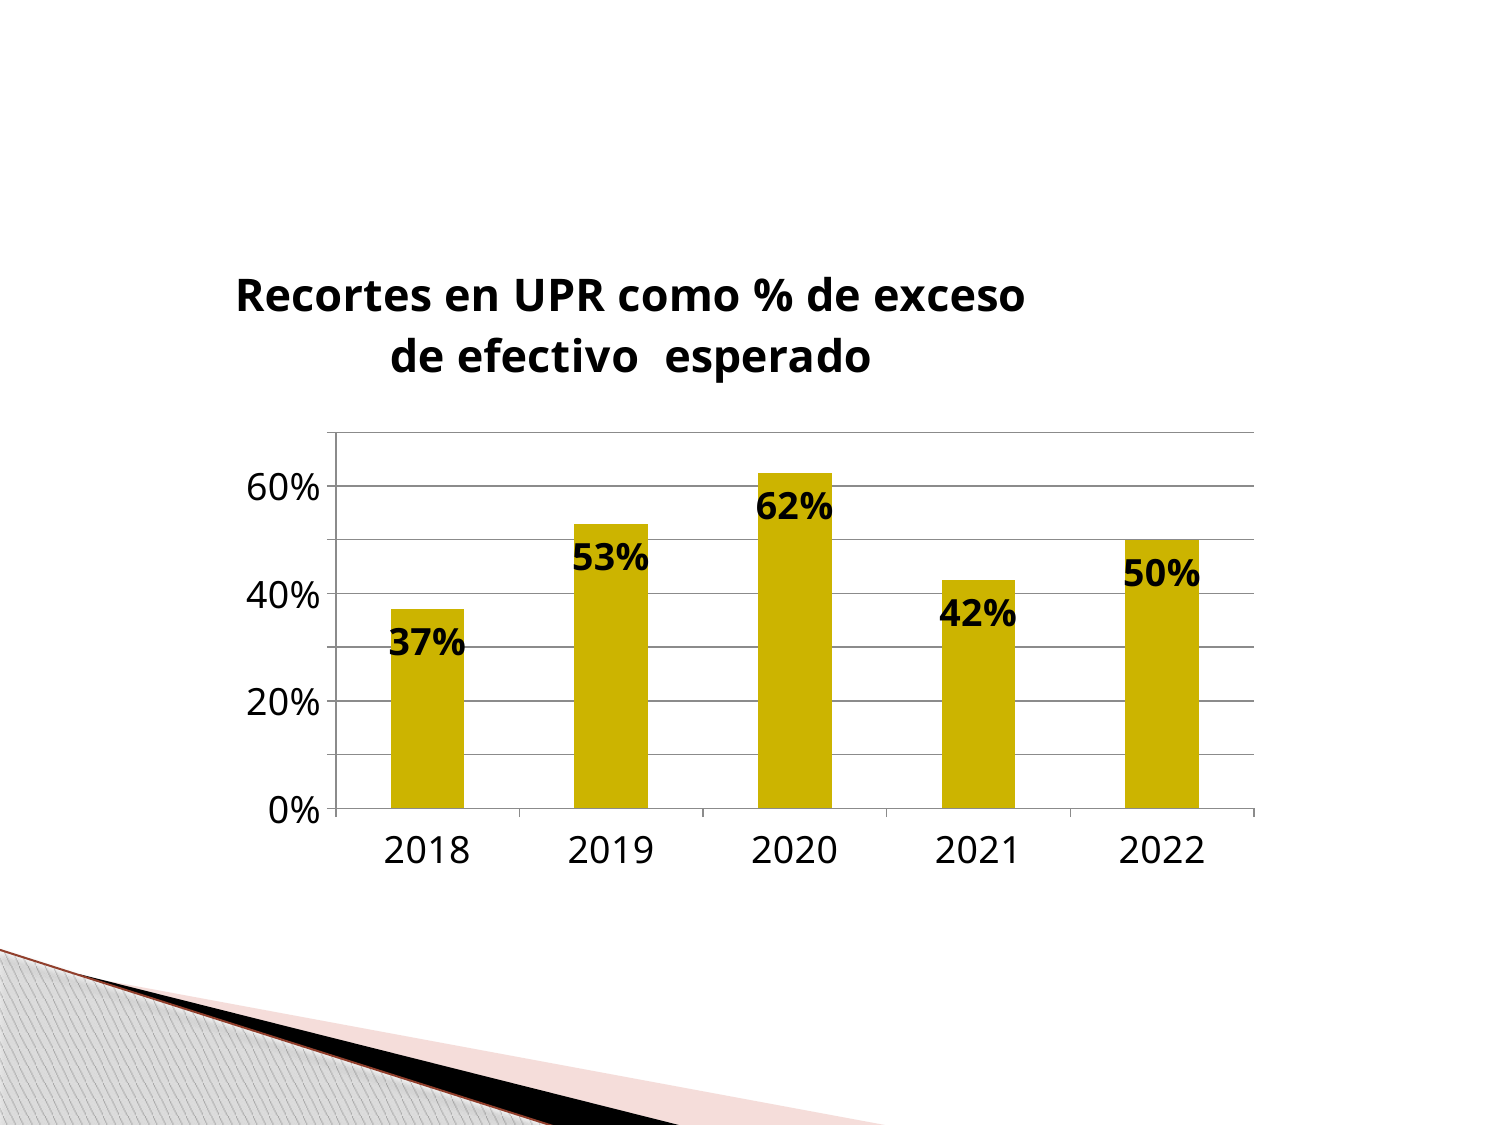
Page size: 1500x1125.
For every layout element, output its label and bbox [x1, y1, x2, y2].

chart [224, 249, 1276, 888]
